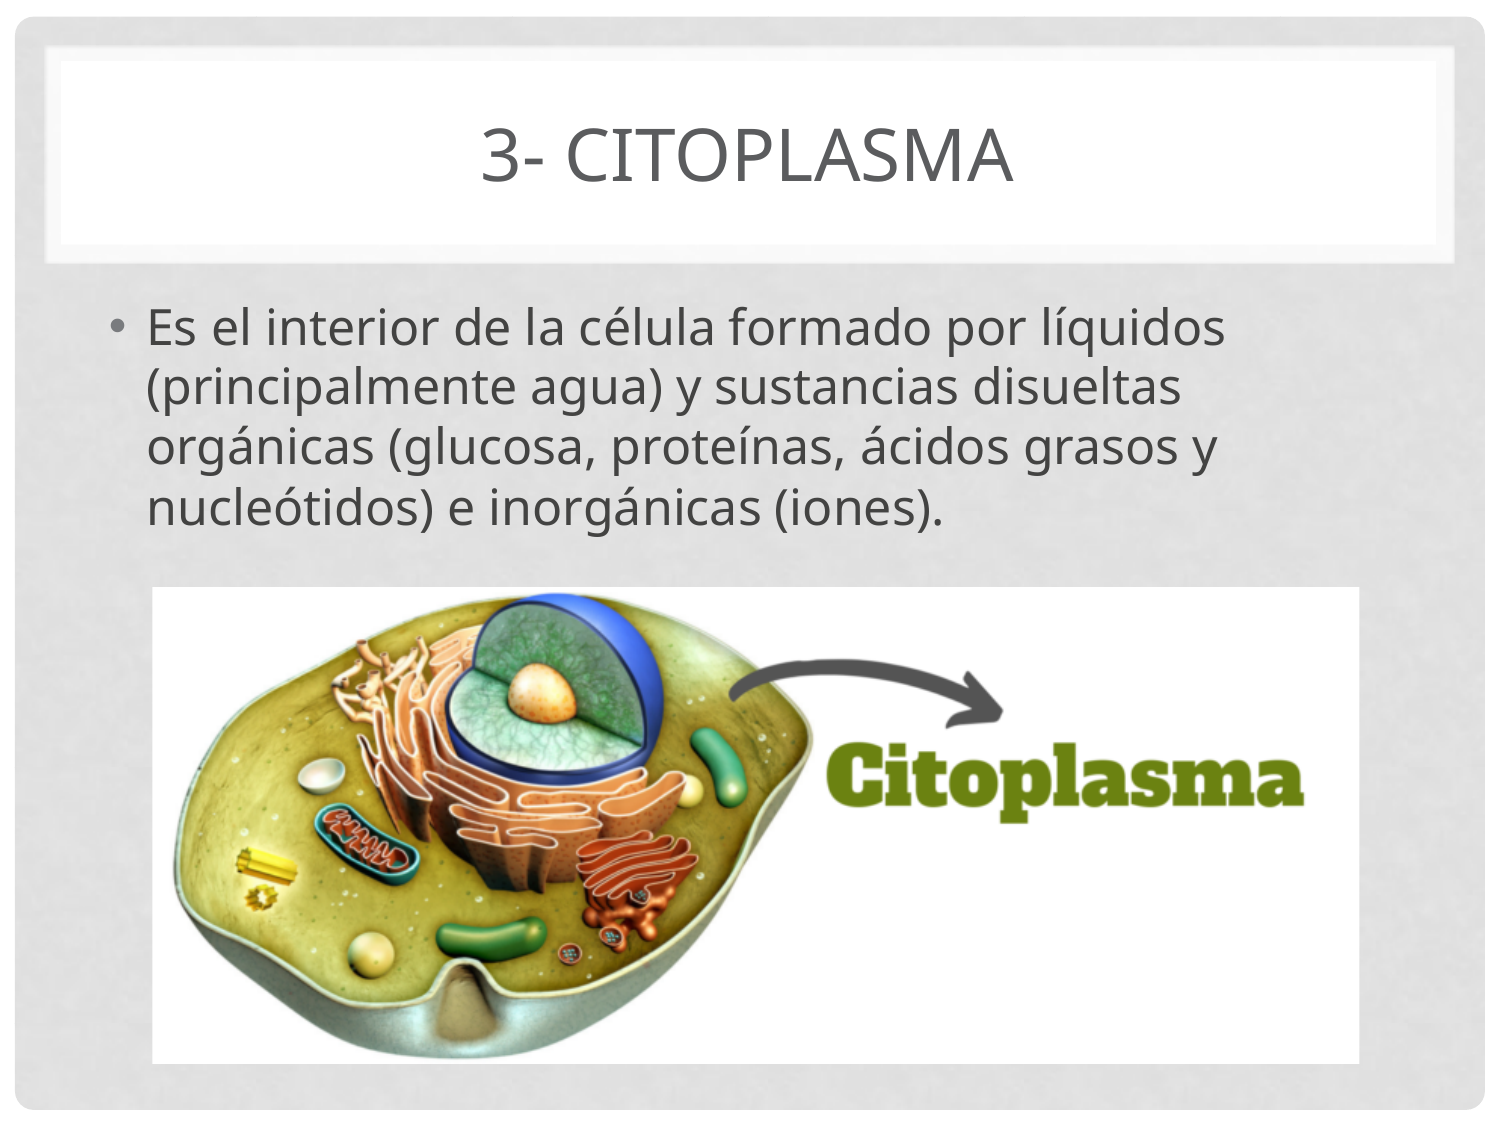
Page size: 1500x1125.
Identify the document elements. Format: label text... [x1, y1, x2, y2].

title 3- citoplasma [69, 66, 1425, 238]
picture [152, 587, 1360, 1064]
list Es el interior de la célula formado por líquidos (principalmente agua) y sustancias disueltas orgánicas (glucosa, proteínas, ácidos grasos y nucleótidos) e inorgánicas (iones). [75, 287, 1425, 1005]
